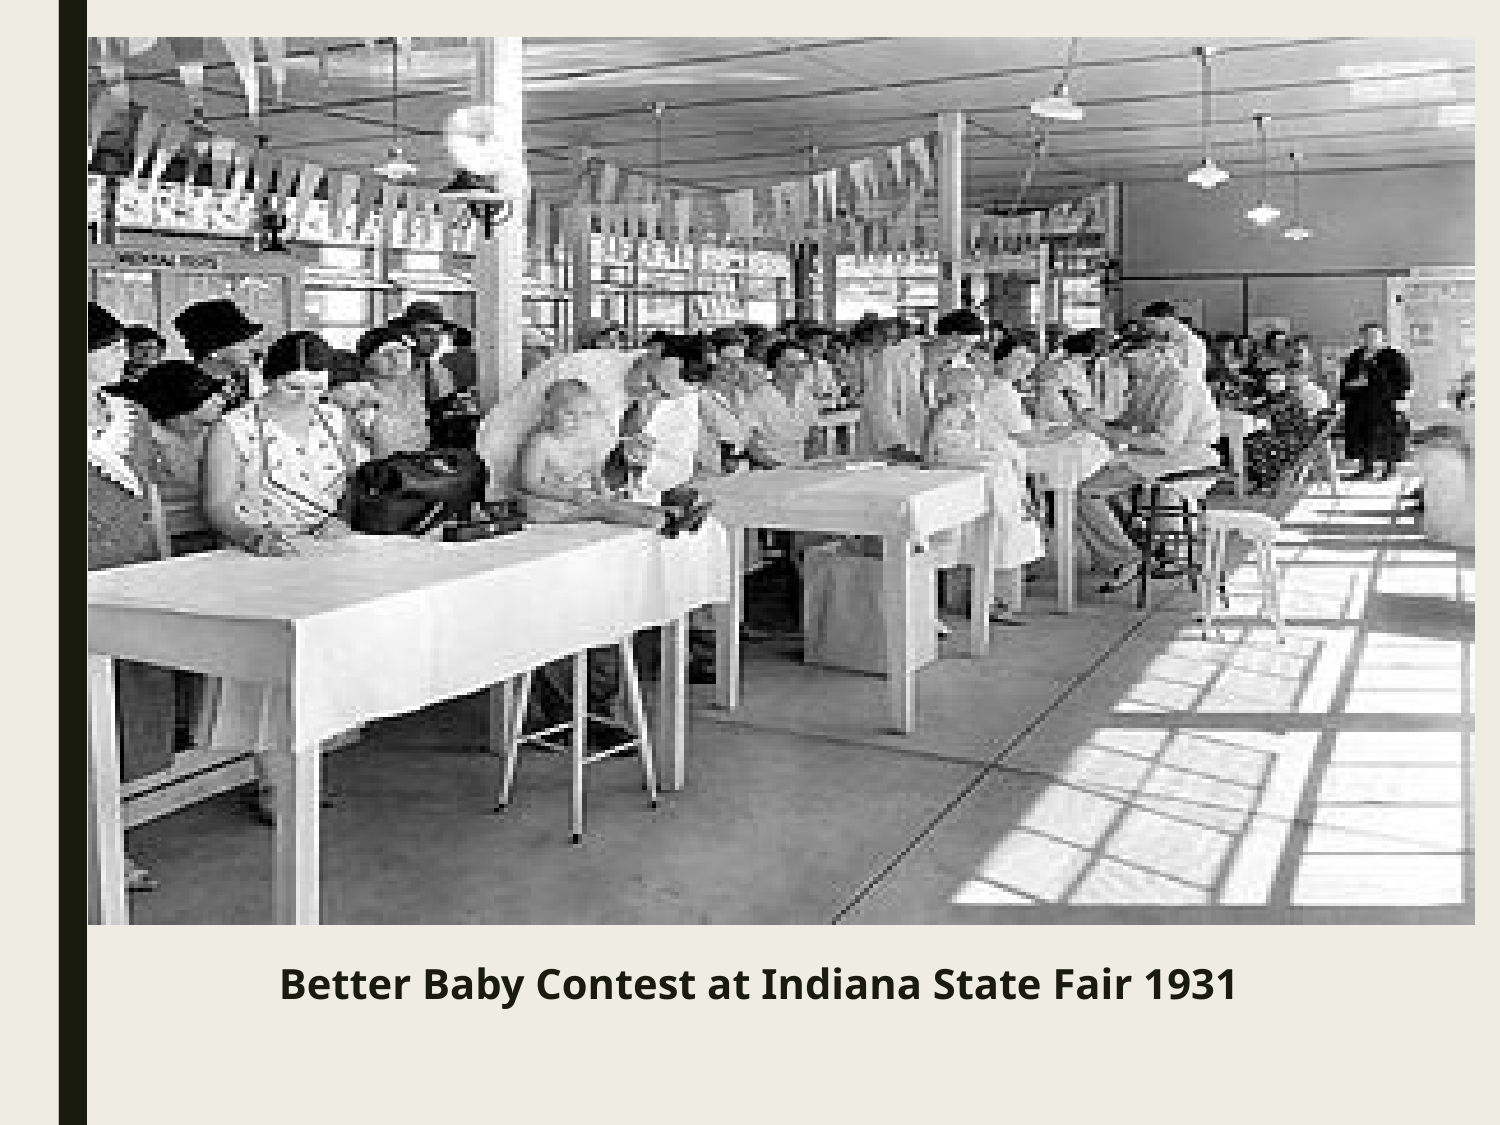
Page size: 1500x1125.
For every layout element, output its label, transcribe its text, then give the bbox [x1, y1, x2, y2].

list Better Baby Contest at Indiana State Fair 1931 [168, 925, 1351, 1100]
picture [88, 37, 1475, 925]
